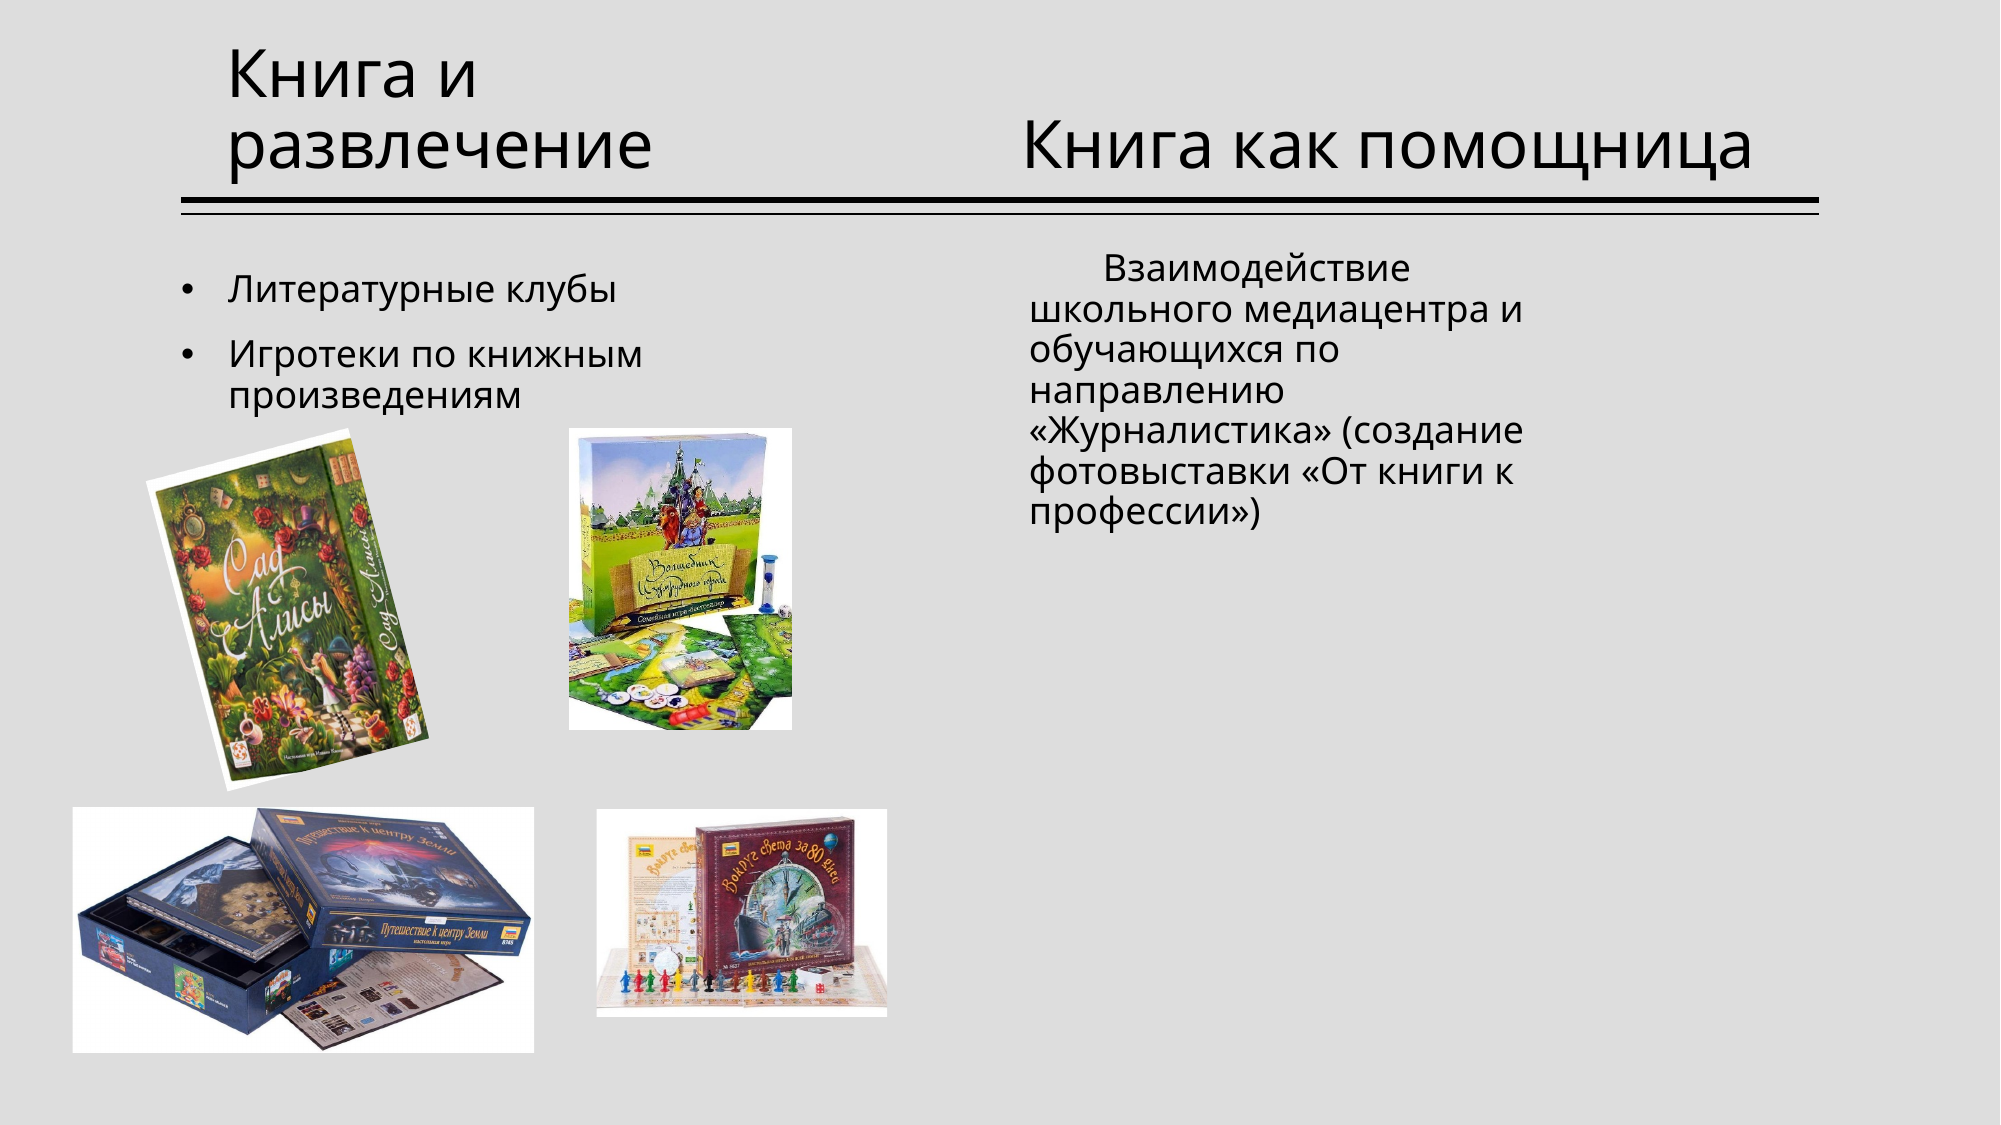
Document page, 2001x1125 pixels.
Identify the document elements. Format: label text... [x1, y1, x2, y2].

picture [72, 807, 535, 1053]
list Литературные клубы Игротеки по книжным произведениям [181, 262, 739, 1013]
picture [569, 428, 792, 730]
title Книга и развлечение [226, 11, 888, 191]
picture [145, 428, 430, 792]
picture [596, 809, 888, 1017]
text_box Книга как помощница [1021, 35, 1915, 191]
text_box Взаимодействие школьного медиацентра и обучающихся по направлению «Журналистика» (создание фотовыставки «От книги к профессии») [1029, 242, 1587, 993]
